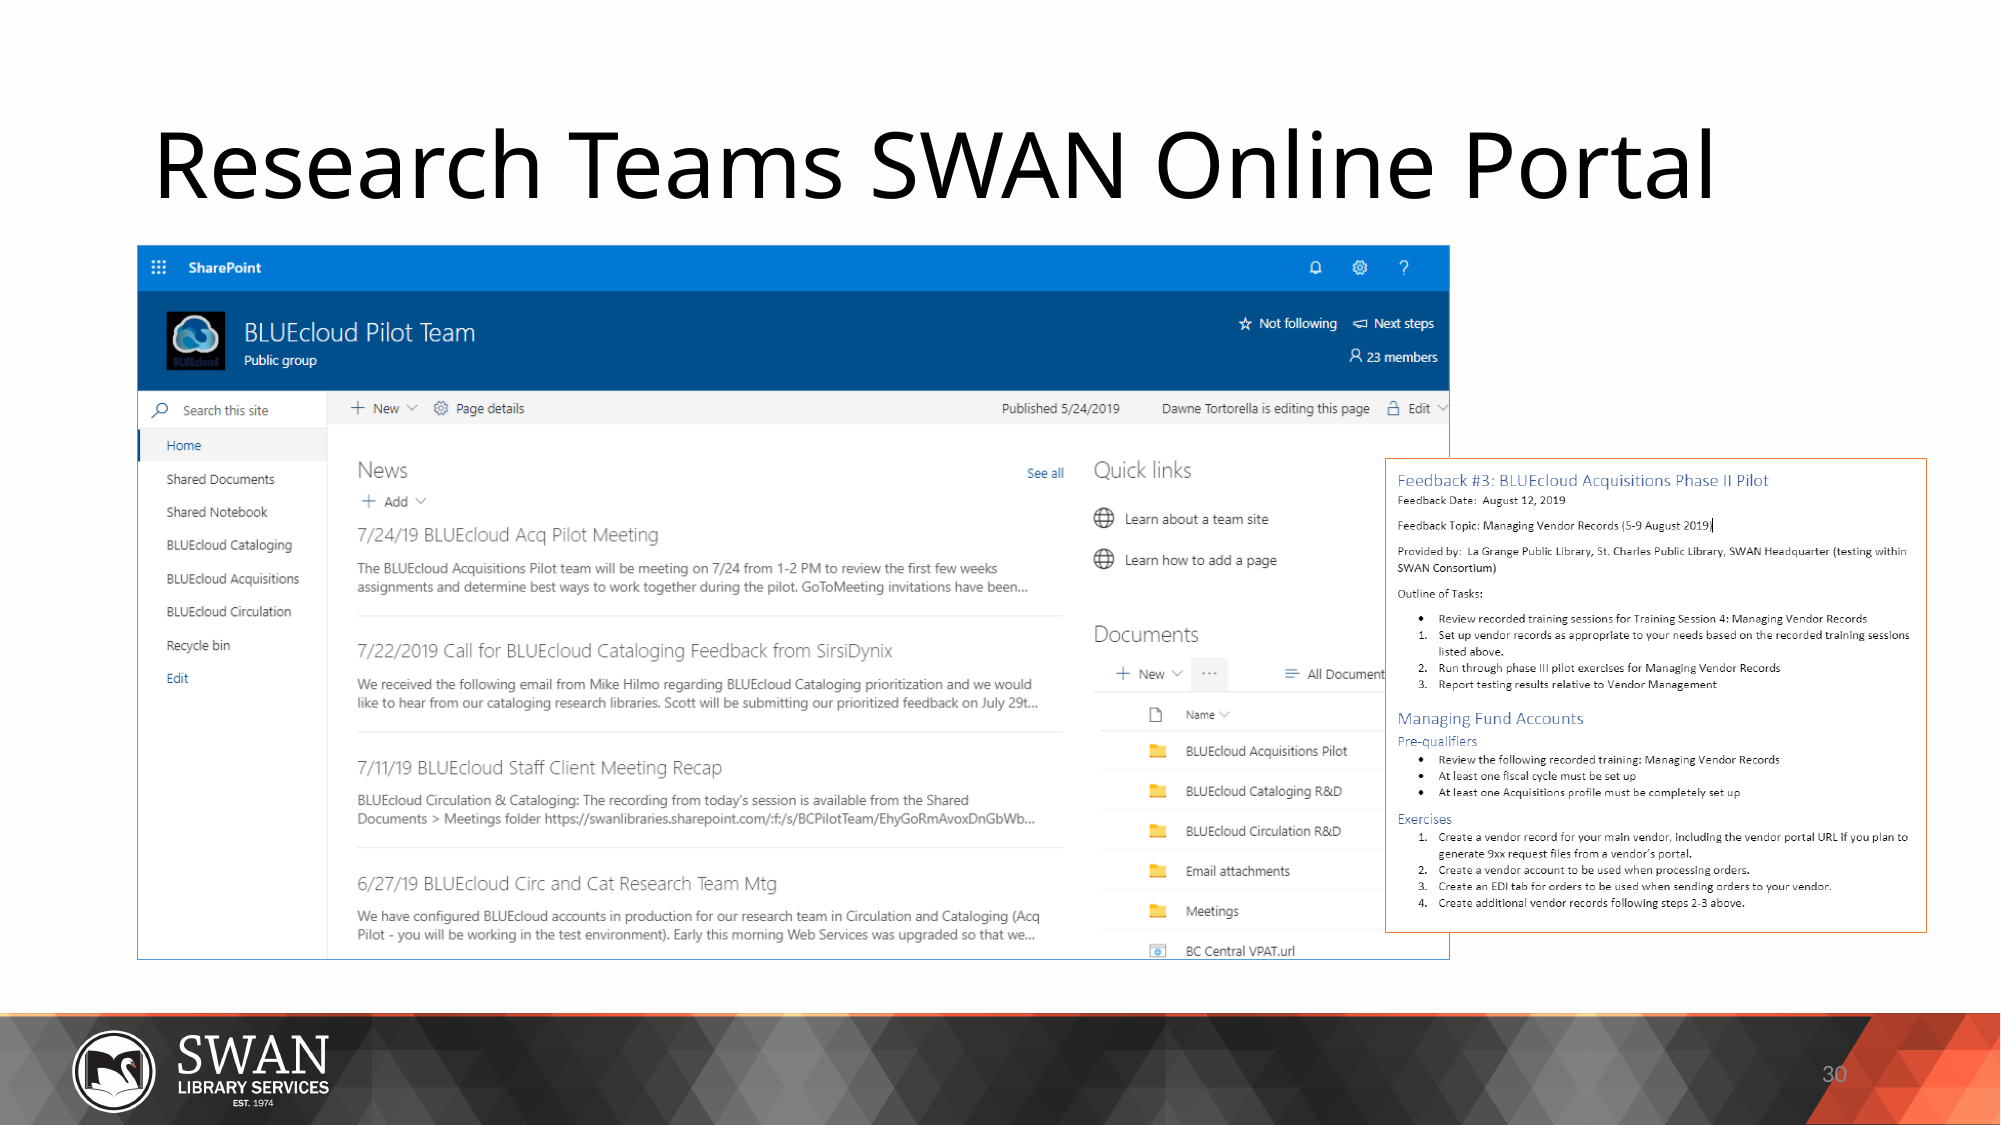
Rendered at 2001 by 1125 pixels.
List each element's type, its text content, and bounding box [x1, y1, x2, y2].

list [137, 245, 1450, 960]
slide_number 30 [1412, 1042, 1863, 1103]
picture [0, 0, 2001, 1125]
title Research Teams SWAN Online Portal [137, 59, 1863, 278]
